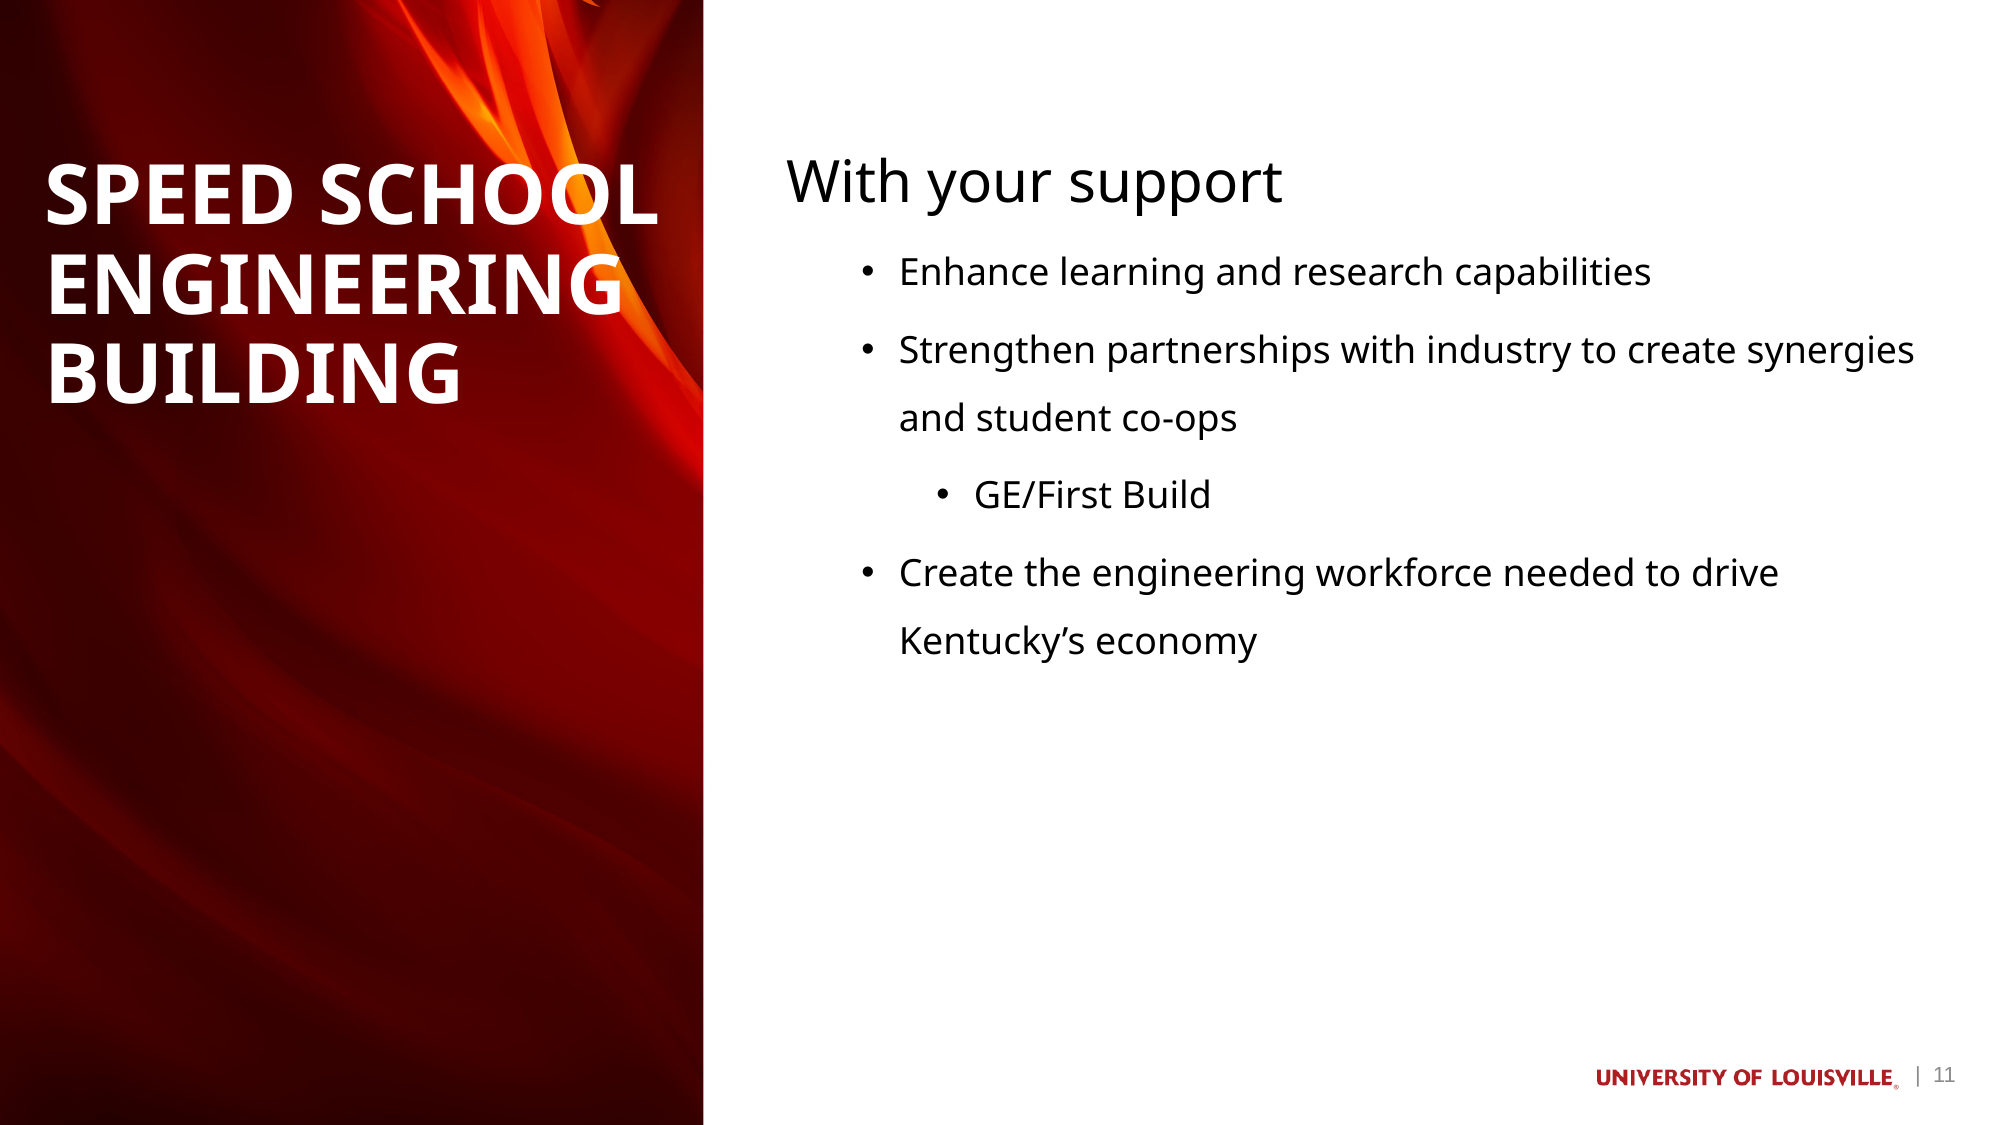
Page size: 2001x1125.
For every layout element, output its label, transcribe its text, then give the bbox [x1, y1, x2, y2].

list With your support Enhance learning and research capabilities Strengthen partnerships with industry to create synergies and student co-ops GE/First Build Create the engineering workforce needed to drive Kentucky’s economy [771, 144, 1971, 885]
list Speed School Engineering Building [29, 144, 684, 524]
picture [0, 0, 2001, 1125]
slide_number | 11 [1520, 1044, 1971, 1105]
